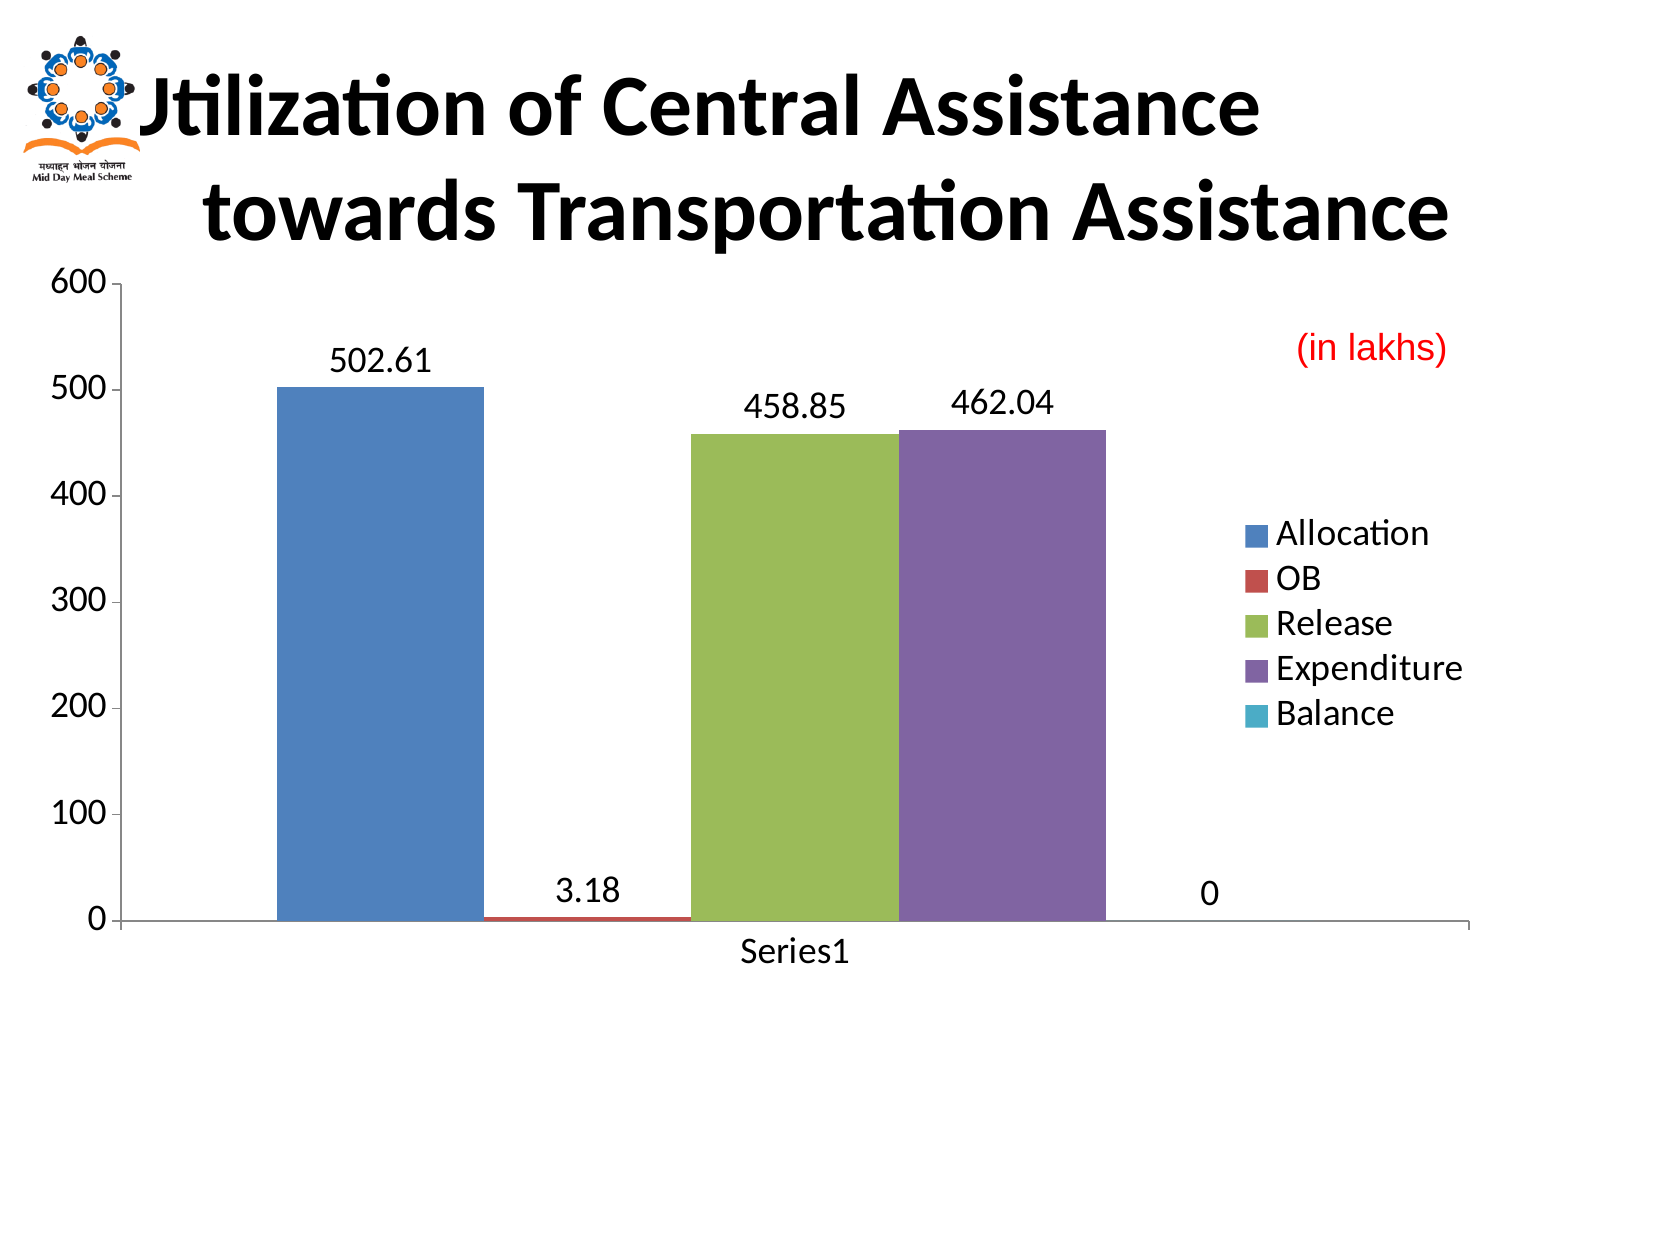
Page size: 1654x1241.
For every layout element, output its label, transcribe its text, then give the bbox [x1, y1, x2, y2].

title Utilization of Central Assistance towards Transportation Assistance [82, 49, 1571, 257]
chart [0, 244, 1489, 1008]
picture [22, 32, 140, 183]
